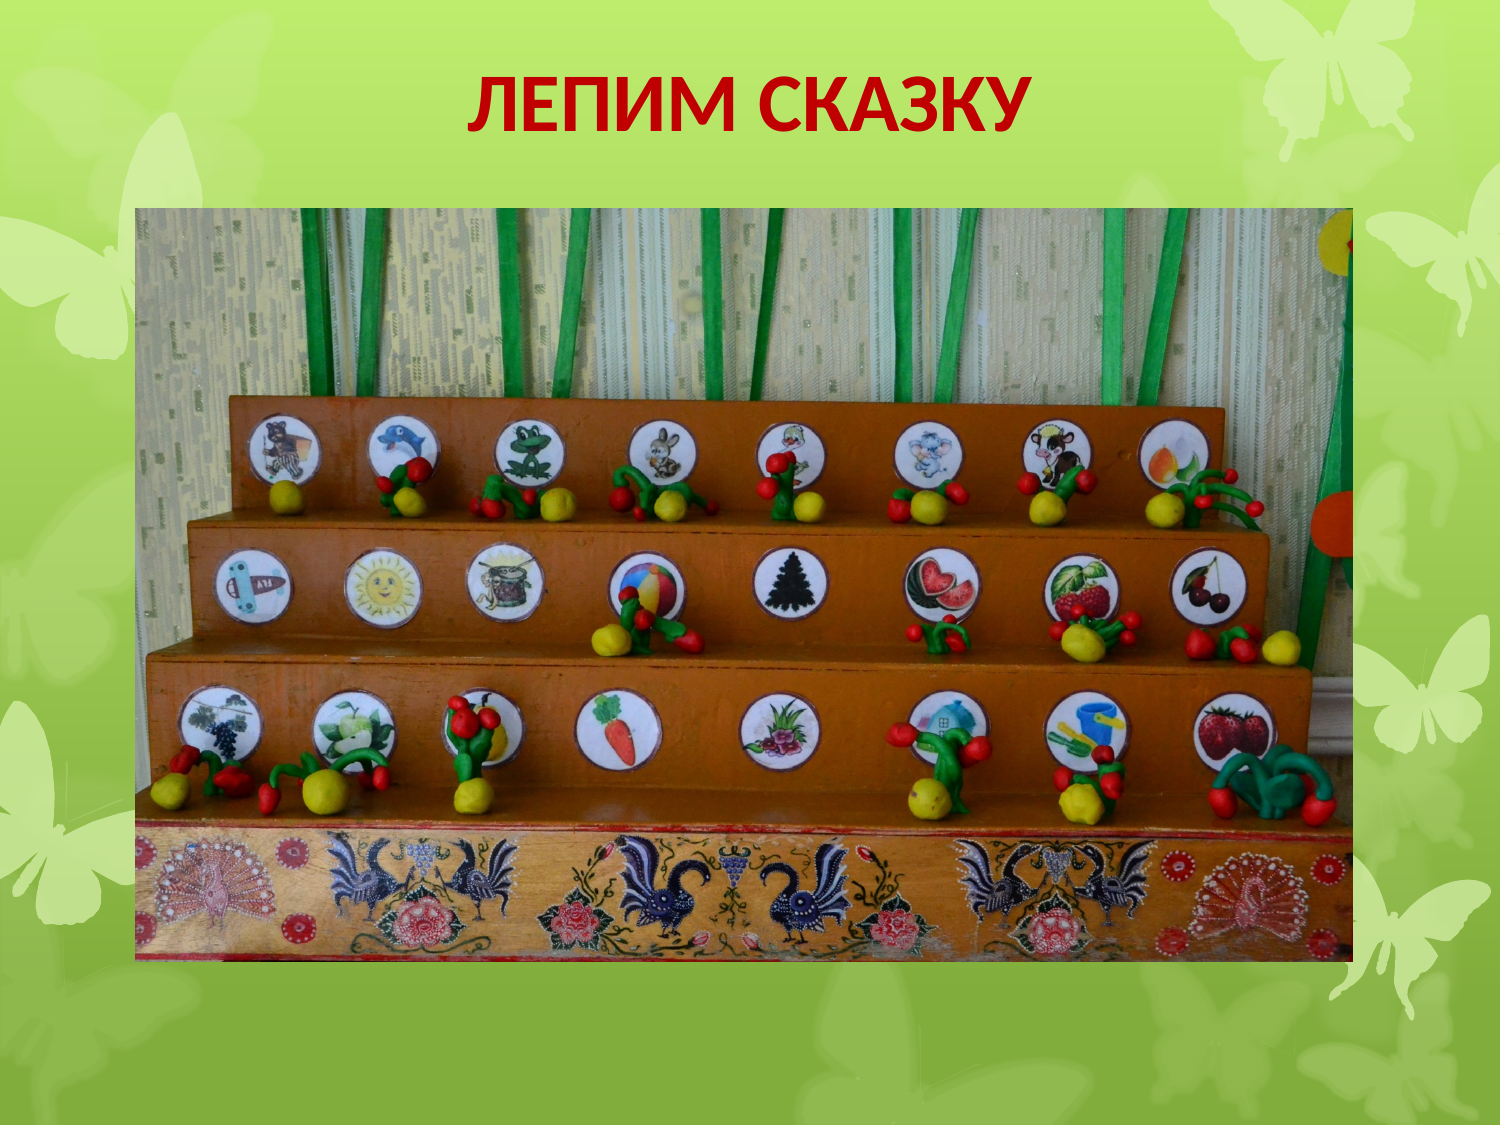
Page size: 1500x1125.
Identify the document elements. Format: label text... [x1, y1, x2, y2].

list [135, 207, 1353, 962]
title Лепим сказку [165, 0, 1335, 197]
